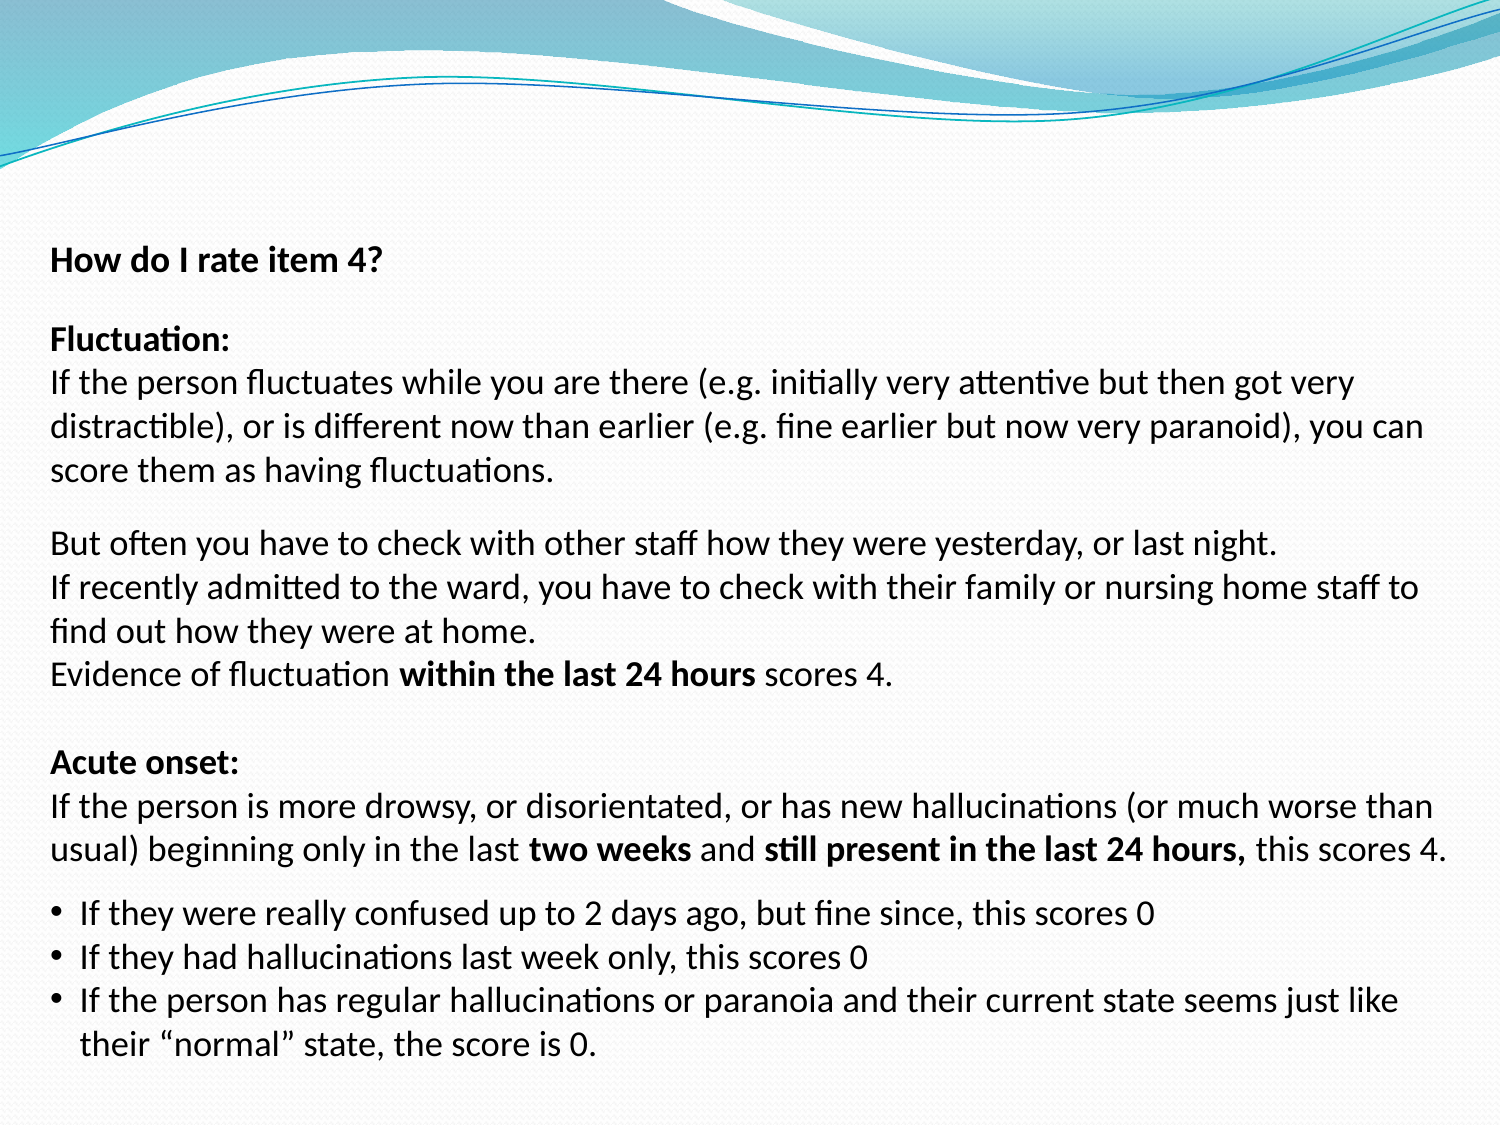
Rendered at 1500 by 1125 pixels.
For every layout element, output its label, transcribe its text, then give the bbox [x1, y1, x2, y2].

text_box How do I rate item 4? Fluctuation: If the person fluctuates while you are there (e.g. initially very attentive but then got very distractible), or is different now than earlier (e.g. fine earlier but now very paranoid), you can score them as having fluctuations. But often you have to check with other staff how they were yesterday, or last night. If recently admitted to the ward, you have to check with their family or nursing home staff to find out how they were at home. Evidence of fluctuation within the last 24 hours scores 4. Acute onset: If the person is more drowsy, or disorientated, or has new hallucinations (or much worse than usual) beginning only in the last two weeks and still present in the last 24 hours, this scores 4. If they were really confused up to 2 days ago, but fine since, this scores 0 If they had hallucinations last week only, this scores 0 If the person has regular hallucinations or paranoia and their current state seems just like their “normal” state, the score is 0. [35, 227, 1465, 1072]
